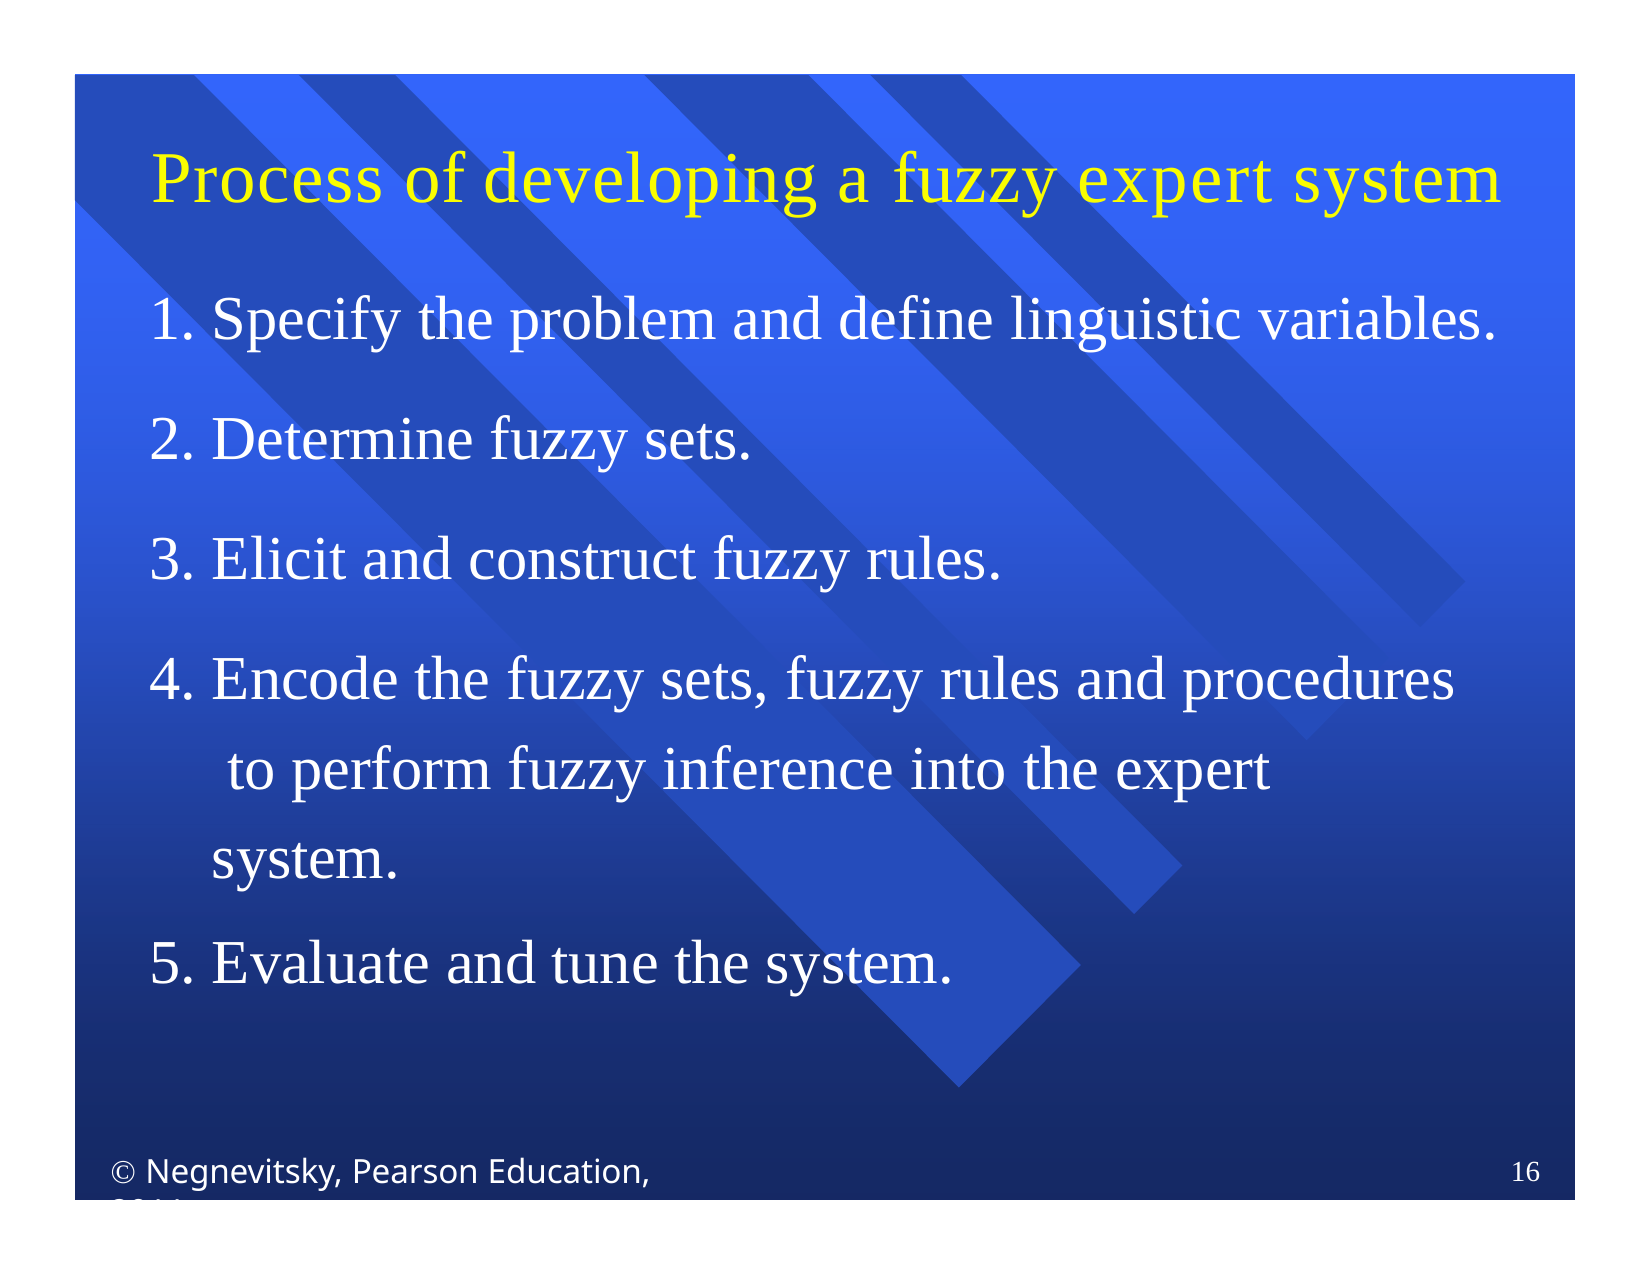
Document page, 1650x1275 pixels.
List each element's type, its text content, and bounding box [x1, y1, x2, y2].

slide_number 16 [1504, 1152, 1547, 1275]
picture [75, 74, 1575, 1200]
title Process of developing a fuzzy expert system [149, 127, 1507, 343]
text_box Specify the problem and define linguistic variables. Determine fuzzy sets. Elicit and construct fuzzy rules. Encode the fuzzy sets, fuzzy rules and procedures to perform fuzzy inference into the expert system. Evaluate and tune the system. [147, 275, 1506, 997]
footer  Negnevitsky, Pearson Education, 2011 [108, 1147, 722, 1275]
